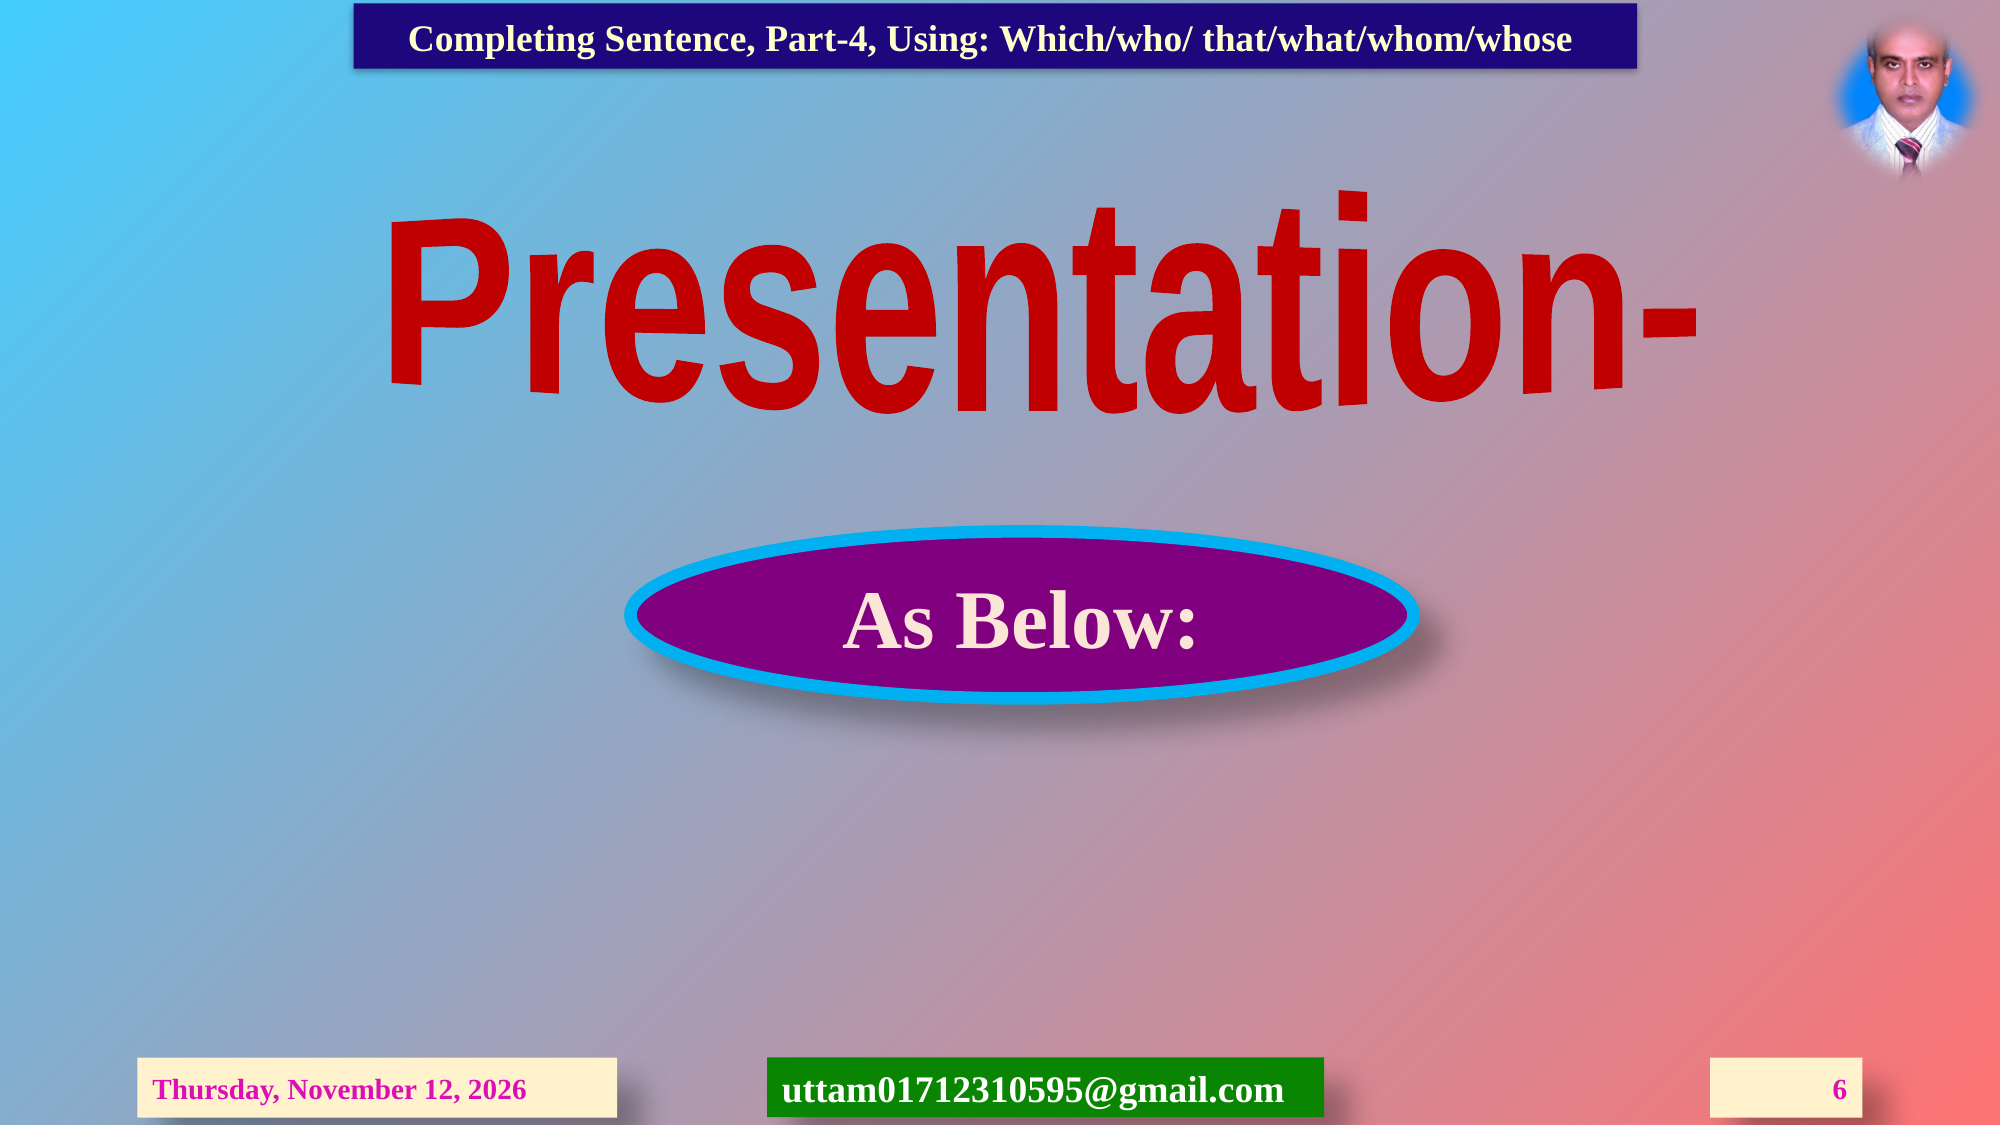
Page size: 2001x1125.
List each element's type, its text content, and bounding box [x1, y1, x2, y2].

picture [1851, 41, 1960, 156]
footer Completing Sentence, Part-4, Using: Which/who/ that/what/whom/whose [353, 3, 1638, 69]
slide_number 6 [1710, 1057, 1863, 1118]
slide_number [137, 1057, 618, 1118]
text_box As Below: [630, 531, 1414, 699]
